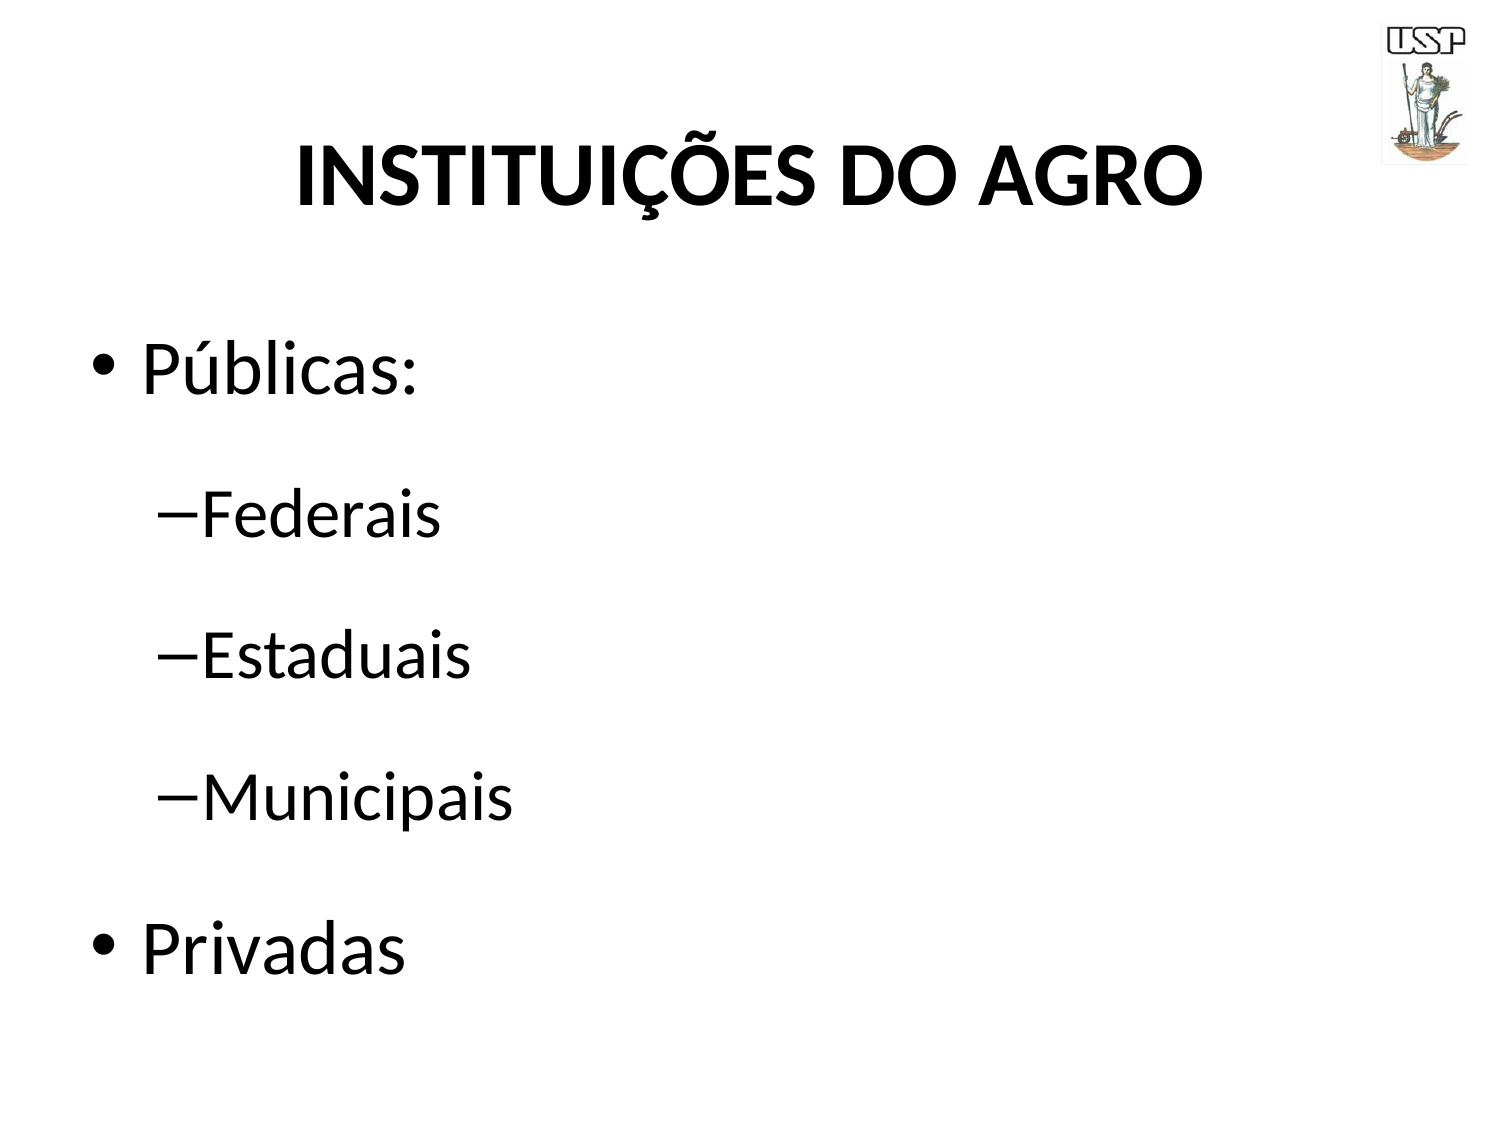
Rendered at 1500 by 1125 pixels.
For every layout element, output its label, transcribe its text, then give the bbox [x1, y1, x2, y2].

list Públicas: Federais Estaduais Municipais Privadas [75, 262, 1425, 1005]
title INSTITUIÇÕES DO AGRO [75, 75, 1425, 262]
picture [1380, 22, 1470, 165]
